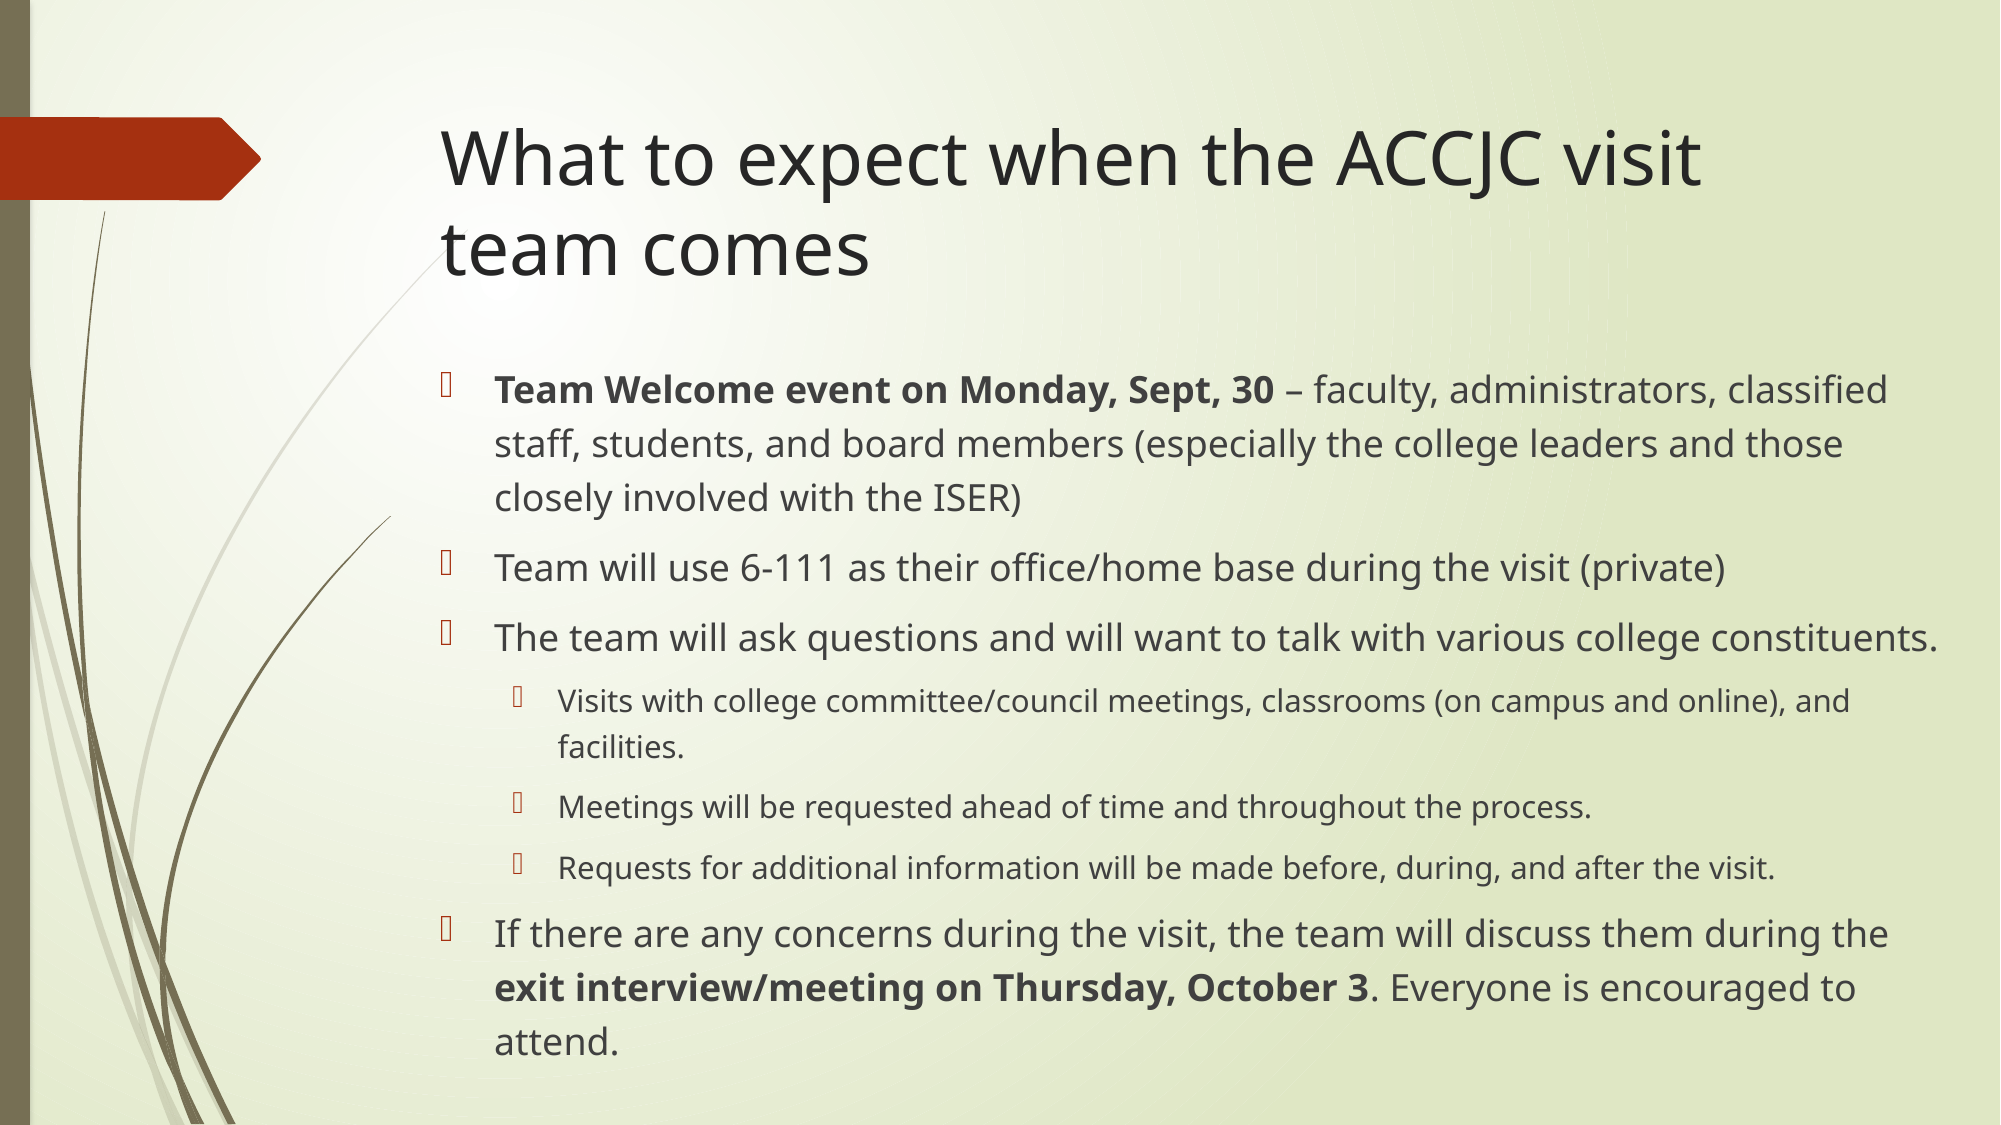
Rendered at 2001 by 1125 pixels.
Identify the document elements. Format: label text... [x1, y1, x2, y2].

list Team Welcome event on Monday, Sept, 30 – faculty, administrators, classified staff, students, and board members (especially the college leaders and those closely involved with the ISER) Team will use 6-111 as their office/home base during the visit (private) The team will ask questions and will want to talk with various college constituents. Visits with college committee/council meetings, classrooms (on campus and online), and facilities. Meetings will be requested ahead of time and throughout the process. Requests for additional information will be made before, during, and after the visit. If there are any concerns during the visit, the team will discuss them during the exit interview/meeting on Thursday, October 3. Everyone is encouraged to attend. [424, 350, 1973, 1091]
title What to expect when the ACCJC visit team comes [425, 102, 1888, 313]
